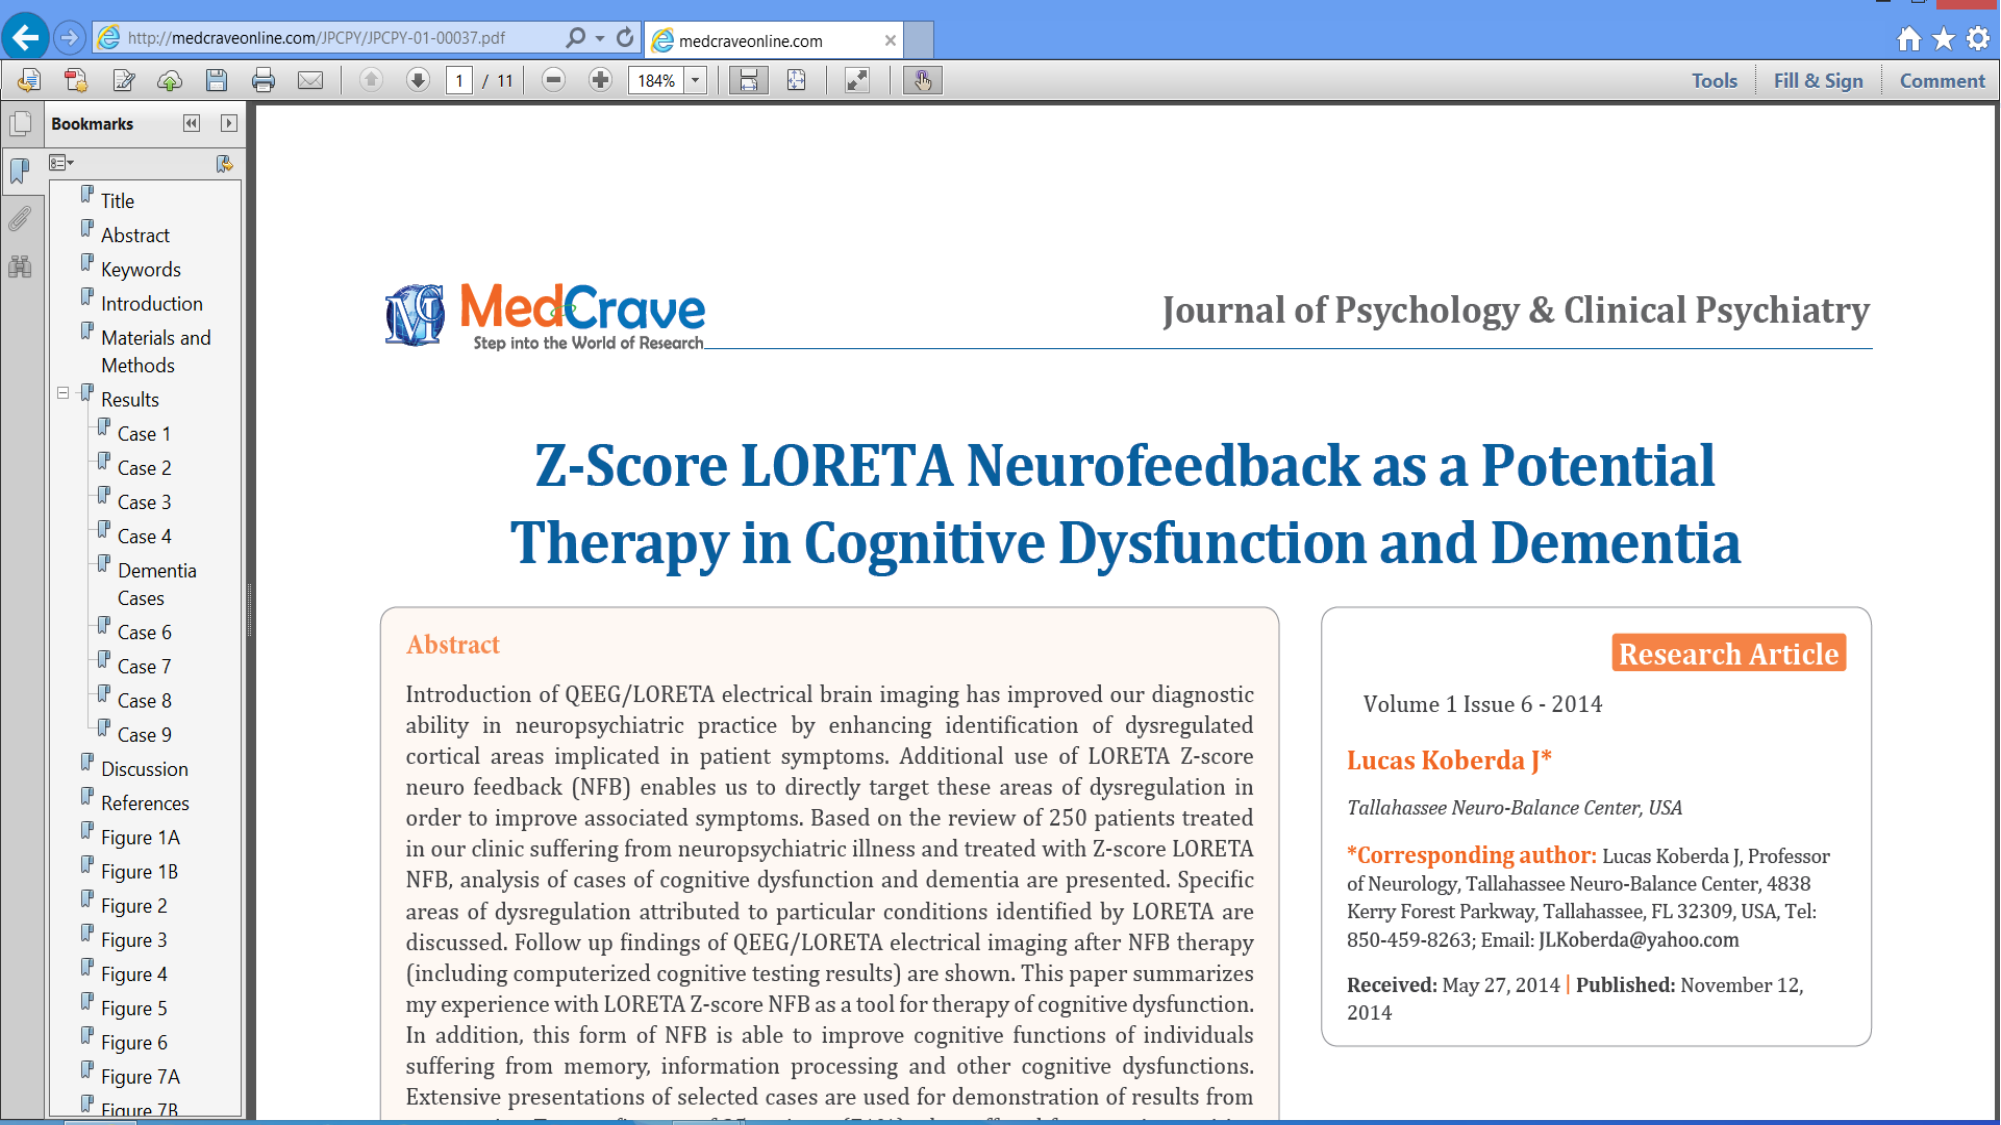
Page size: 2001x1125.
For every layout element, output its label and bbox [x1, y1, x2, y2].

list [0, 0, 2000, 1125]
